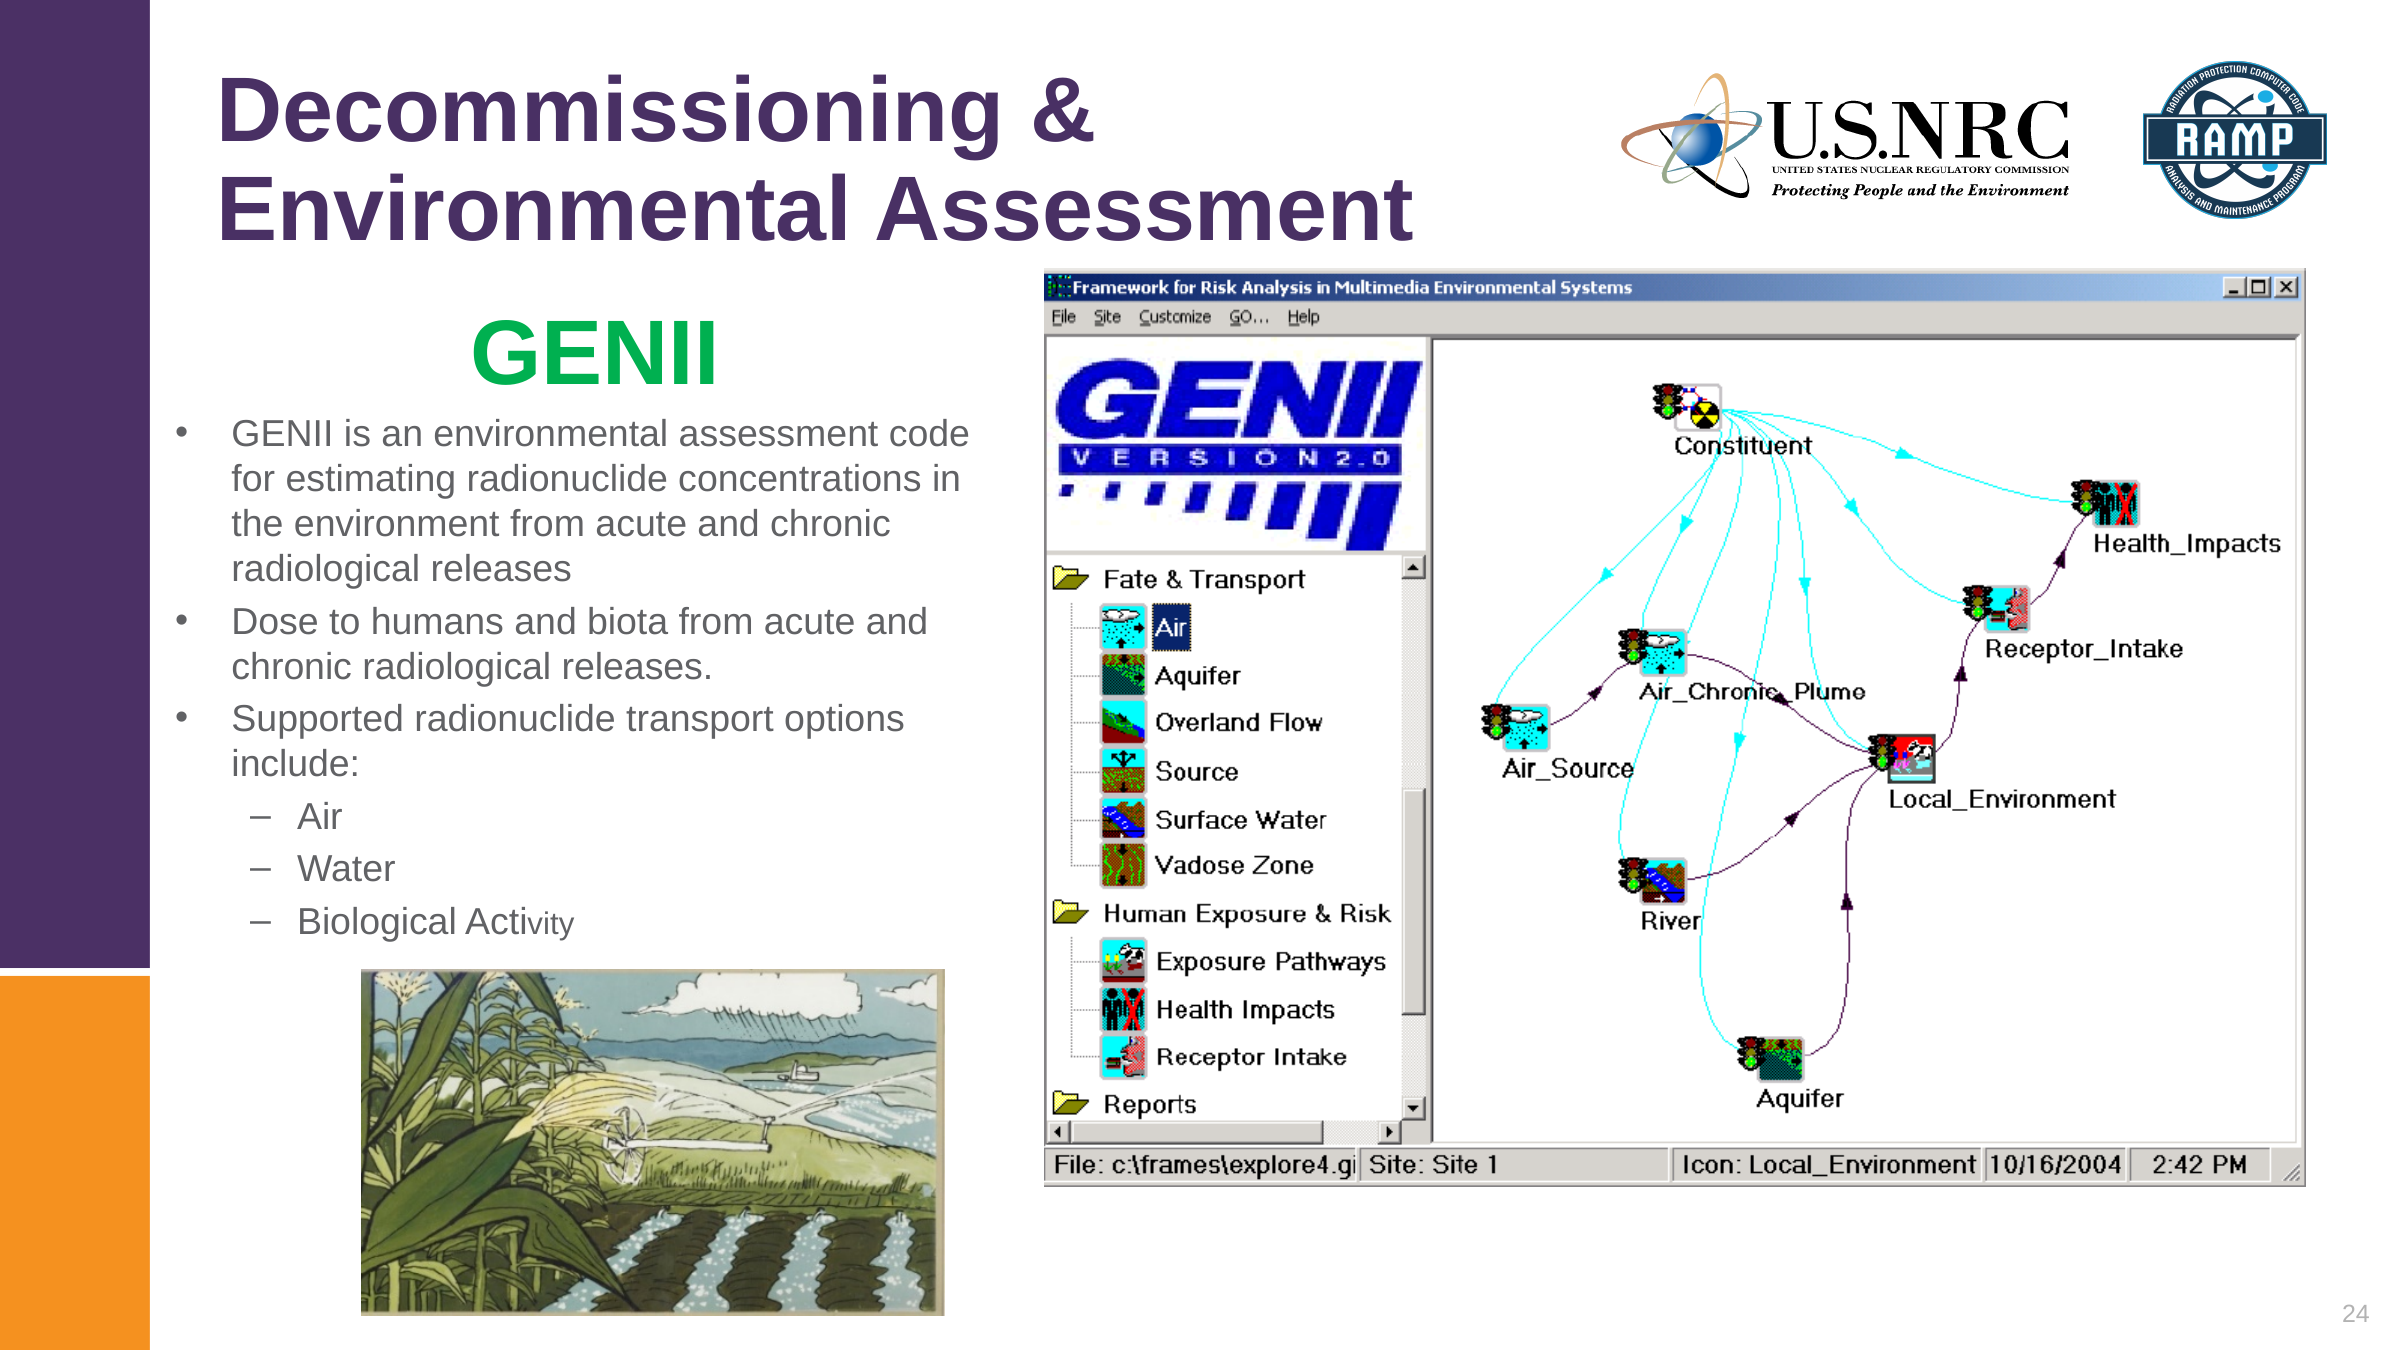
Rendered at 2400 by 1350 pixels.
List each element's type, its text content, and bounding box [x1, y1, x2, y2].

text_box GENII is an environmental assessment code for estimating radionuclide concentrations in the environment from acute and chronic radiological releases Dose to humans and biota from acute and chronic radiological releases. Supported radionuclide transport options include: Air Water Biological Activity [160, 401, 1023, 1049]
picture [361, 969, 945, 1316]
title Decommissioning & Environmental Assessment [216, 47, 1541, 269]
picture [1044, 268, 2306, 1187]
picture [1619, 72, 2070, 200]
text_box GENII [333, 269, 857, 401]
picture [0, 0, 149, 1350]
picture [2143, 61, 2327, 219]
slide_number 24 [2295, 1275, 2370, 1350]
